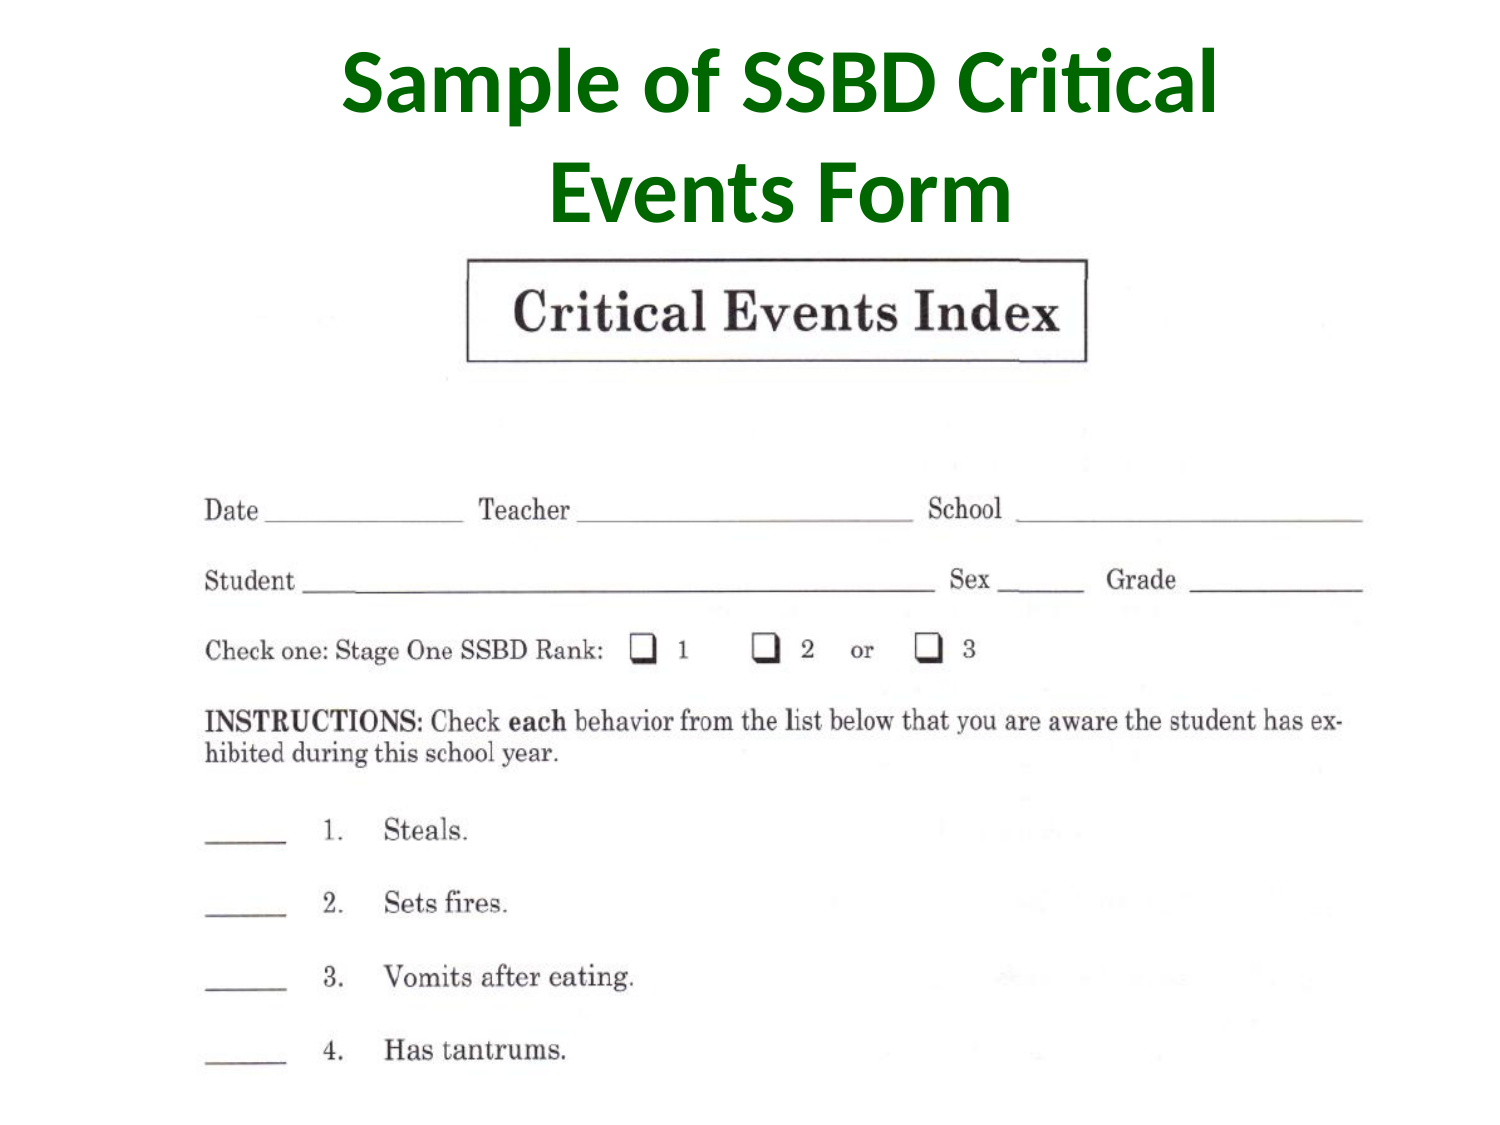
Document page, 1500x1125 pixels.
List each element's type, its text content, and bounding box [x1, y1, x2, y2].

title Sample of SSBD Critical Events Form [212, 37, 1350, 225]
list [187, 249, 1372, 1076]
